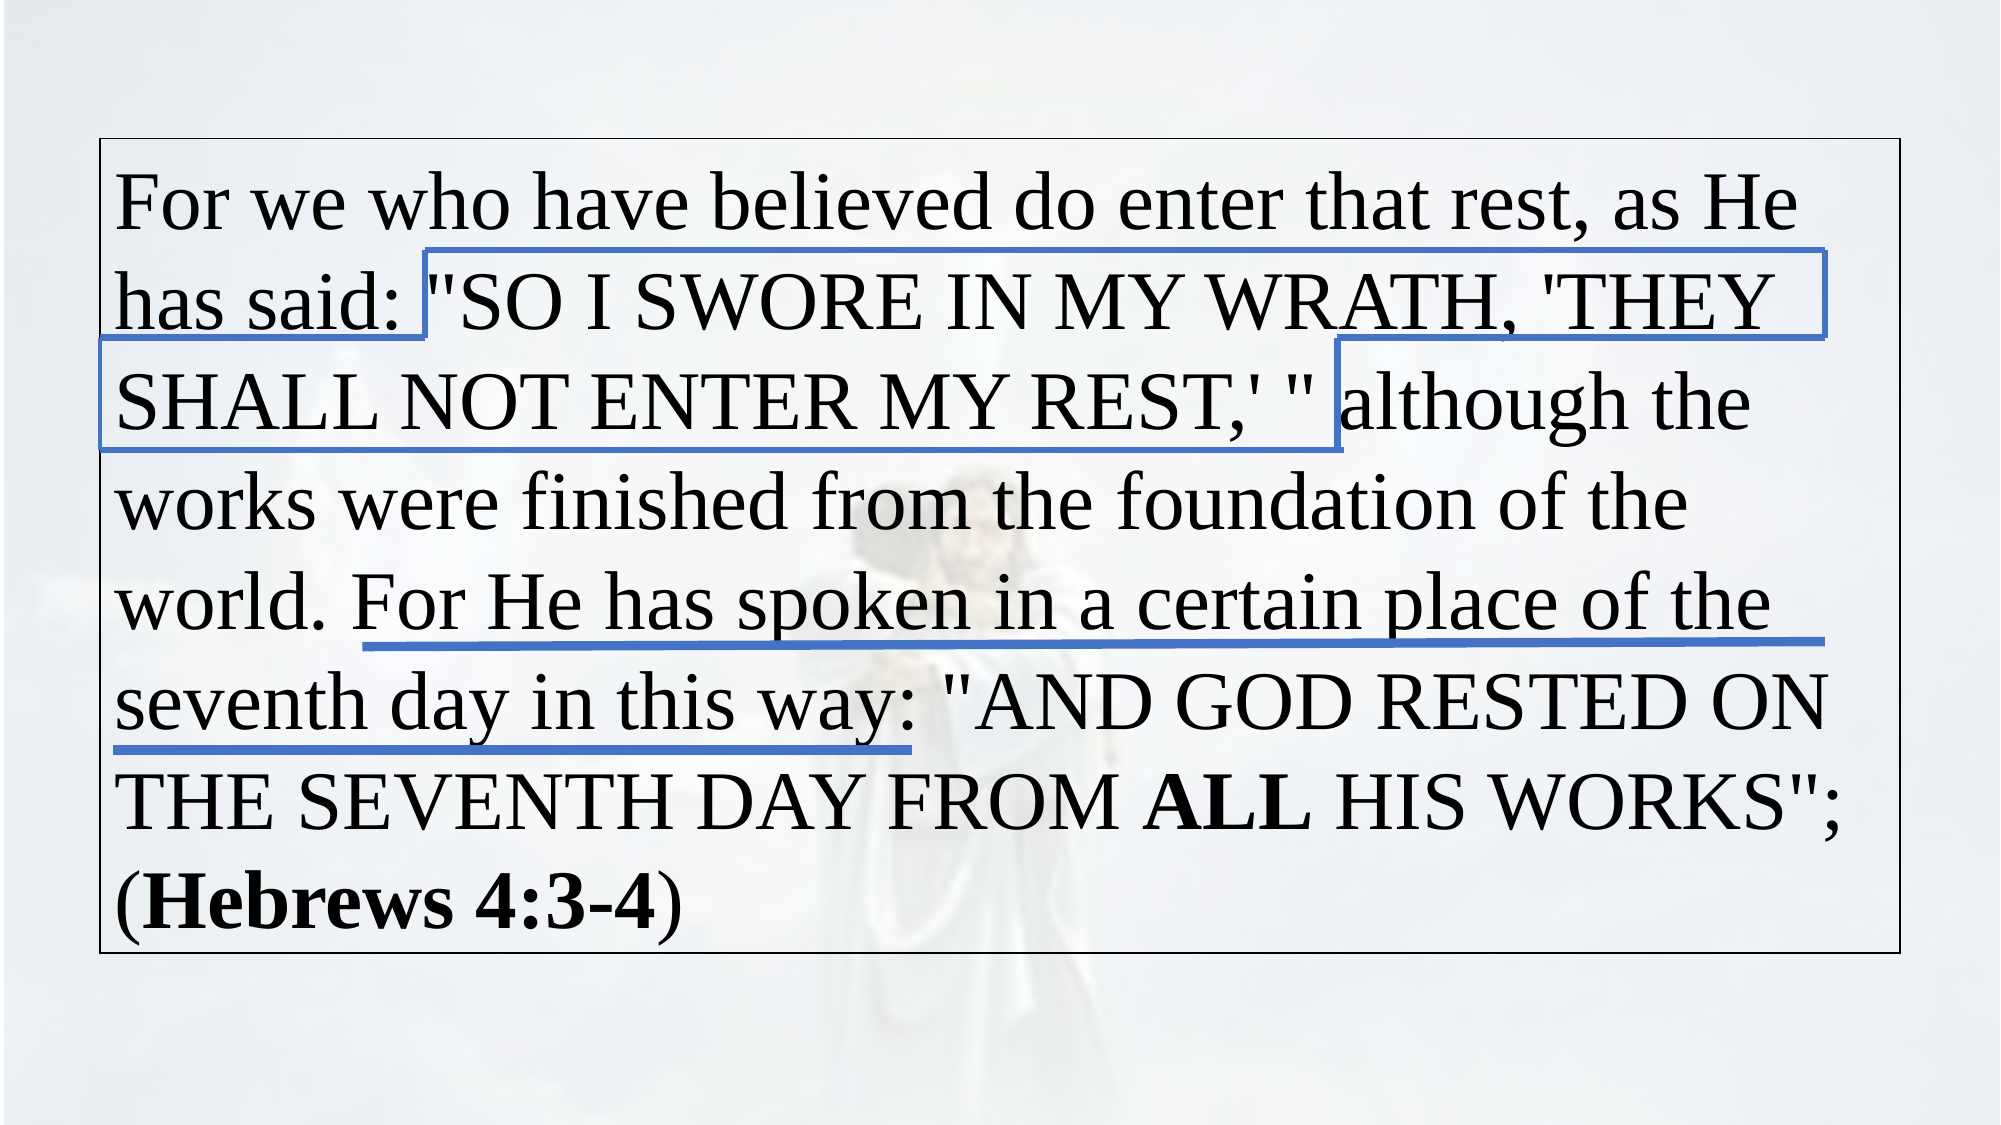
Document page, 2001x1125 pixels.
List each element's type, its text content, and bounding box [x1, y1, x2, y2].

text_box For we who have believed do enter that rest, as He has said: "SO I SWORE IN MY WRATH, 'THEY SHALL NOT ENTER MY REST,' " although the works were finished from the foundation of the world. For He has spoken in a certain place of the seventh day in this way: "AND GOD RESTED ON THE SEVENTH DAY FROM ALL HIS WORKS"; (Hebrews 4:3-4) [99, 138, 1900, 954]
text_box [362, 641, 1825, 647]
